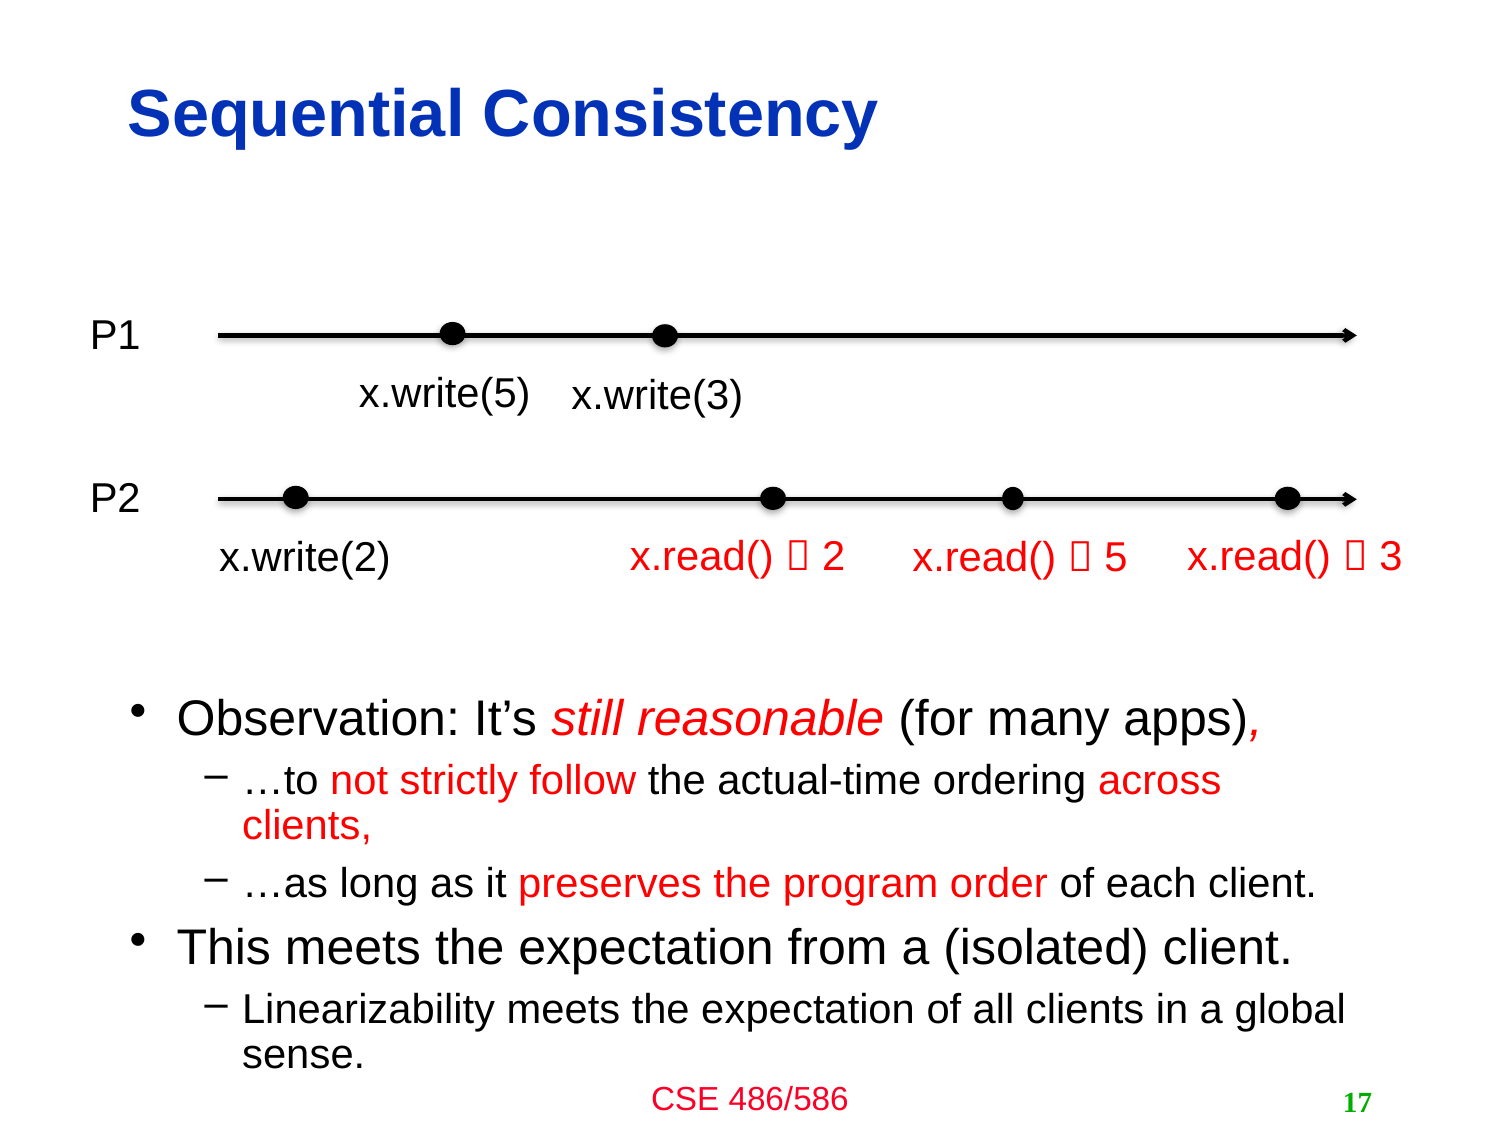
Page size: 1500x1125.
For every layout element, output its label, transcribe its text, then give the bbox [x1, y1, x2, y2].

text_box x.write(2) [47, 521, 525, 587]
text_box [1005, 507, 1021, 511]
text_box P1 [75, 299, 219, 365]
list Observation: It’s still reasonable (for many apps), …to not strictly follow the actual-time ordering across clients, …as long as it preserves the program order of each client. This meets the expectation from a (isolated) client. Linearizability meets the expectation of all clients in a global sense. [114, 195, 1376, 521]
text_box x.read()  5 [950, 521, 1037, 587]
text_box [1274, 486, 1301, 498]
text_box [439, 321, 466, 334]
text_box [282, 485, 309, 498]
text_box [1002, 486, 1024, 498]
list Observation: It’s still reasonable (for many apps), …to not strictly follow the actual-time ordering across clients, …as long as it preserves the program order of each client. This meets the expectation from a (isolated) client. Linearizability meets the expectation of all clients in a global sense. [114, 587, 1376, 1005]
text_box [655, 343, 676, 348]
text_box x.write(5) [187, 357, 703, 423]
text_box x.read()  3 [1037, 521, 1500, 587]
slide_number 17 [1074, 1076, 1388, 1125]
text_box x.write(3) [399, 360, 915, 425]
title Sequential Consistency [112, 53, 1310, 176]
text_box P2 [75, 463, 219, 521]
text_box [652, 324, 678, 334]
text_box [760, 486, 786, 498]
text_box x.read()  2 [525, 521, 950, 587]
